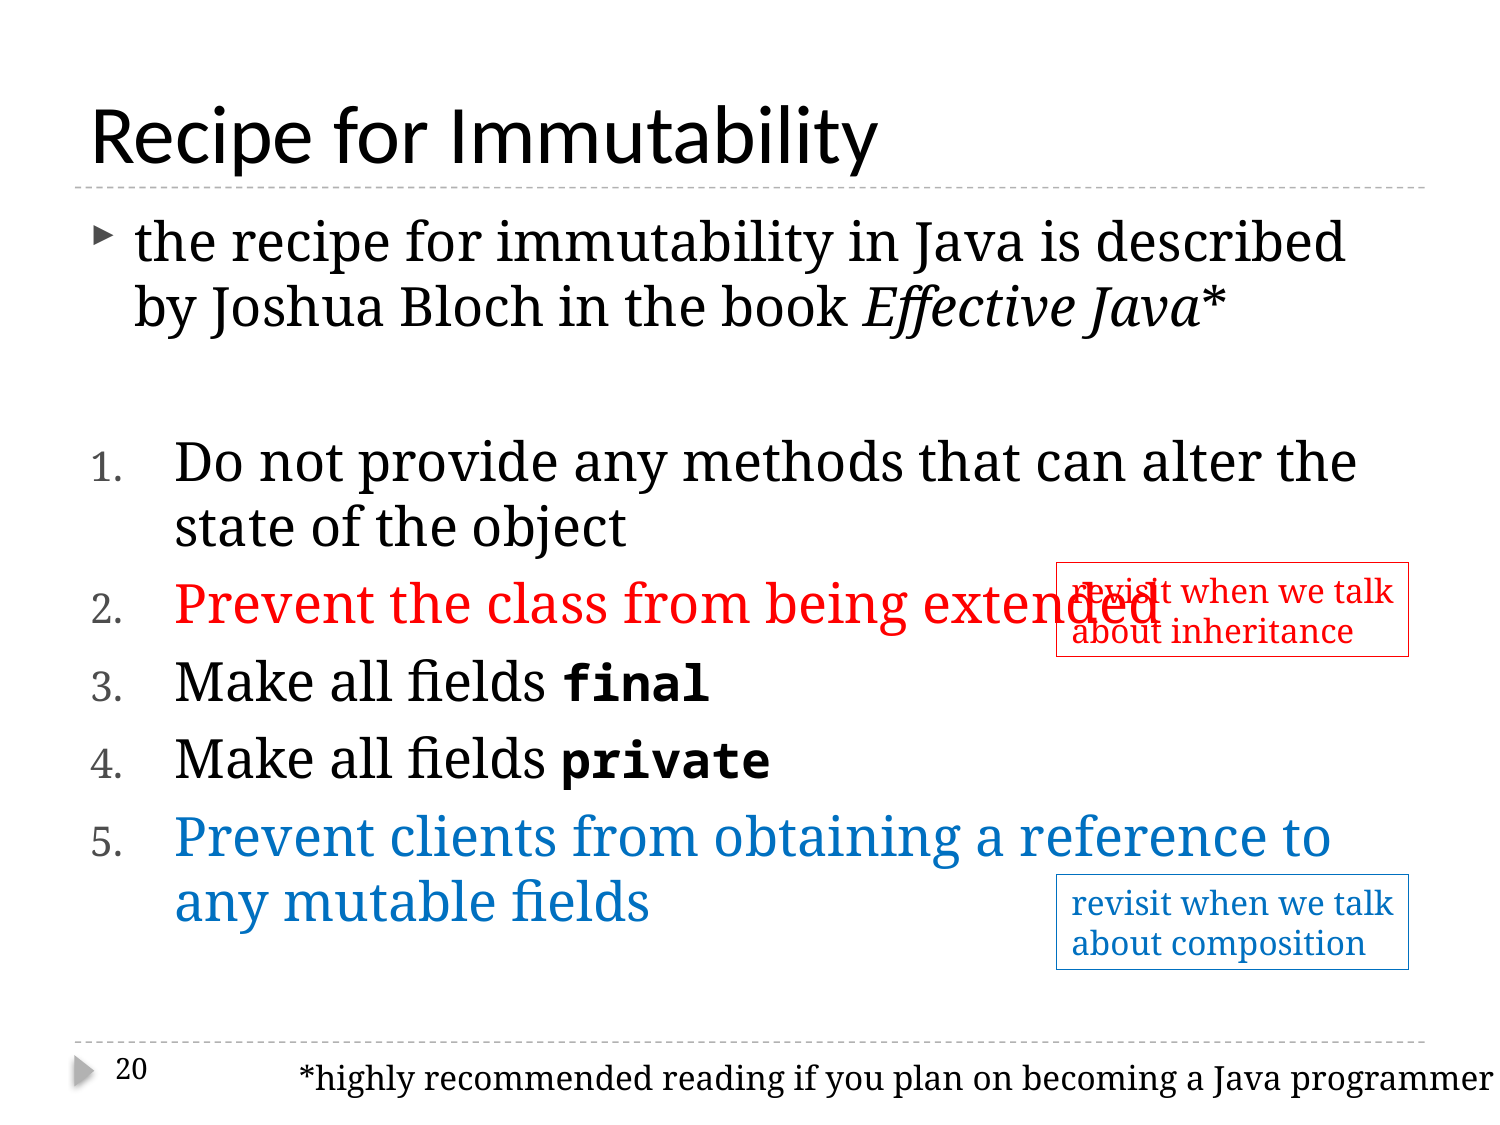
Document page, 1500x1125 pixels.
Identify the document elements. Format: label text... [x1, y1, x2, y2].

slide_number 20 [100, 1042, 426, 1103]
list the recipe for immutability in Java is described by Joshua Bloch in the book Effective Java* Do not provide any methods that can alter the state of the object Prevent the class from being extended Make all fields final Make all fields private Prevent clients from obtaining a reference to any mutable fields [74, 199, 1426, 1011]
text_box revisit when we talk about inheritance [1056, 562, 1409, 657]
text_box revisit when we talk about composition [1056, 874, 1409, 970]
text_box *highly recommended reading if you plan on becoming a Java programmer [283, 1049, 1500, 1105]
title Recipe for Immutability [74, 24, 1426, 188]
